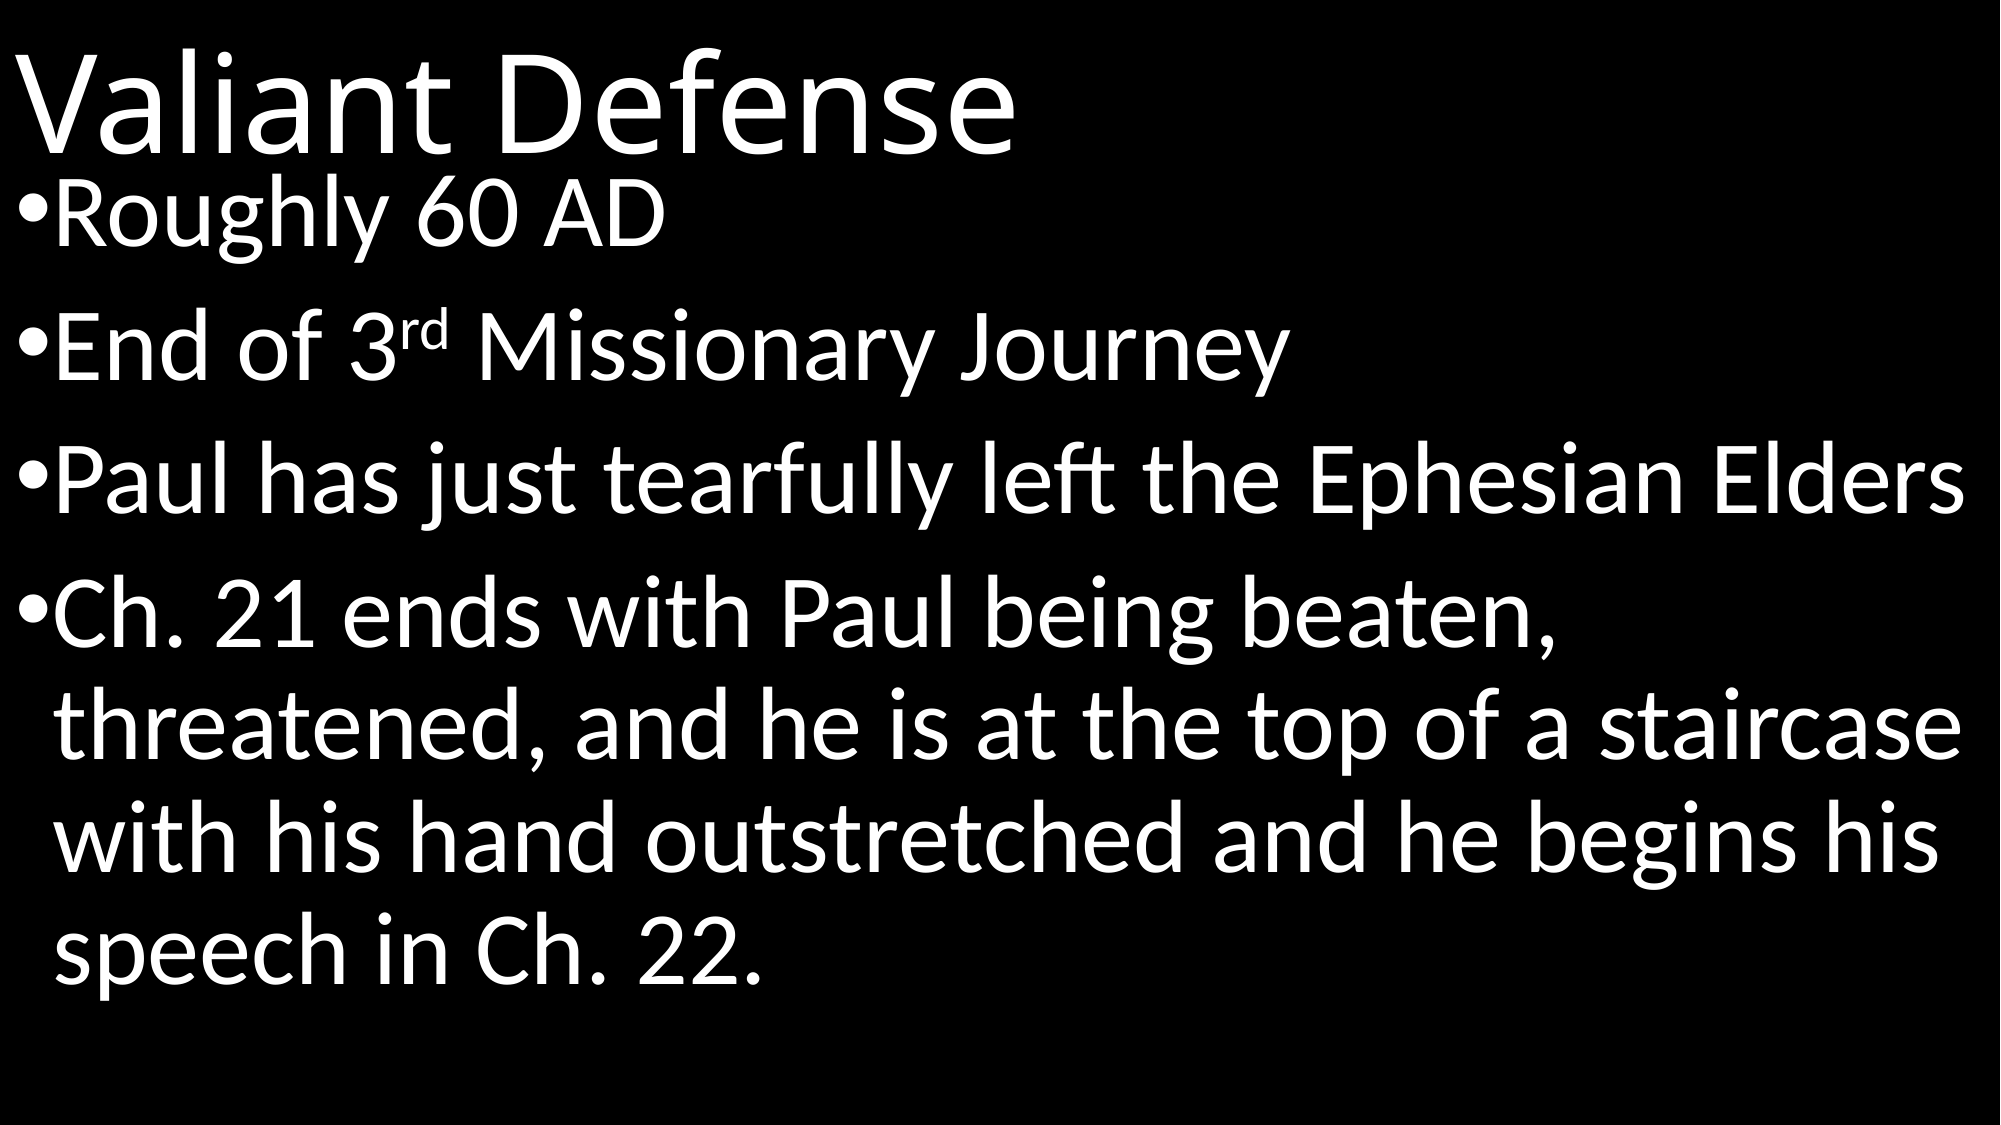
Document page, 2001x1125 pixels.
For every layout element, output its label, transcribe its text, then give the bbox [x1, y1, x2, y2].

list Roughly 60 AD End of 3rd Missionary Journey Paul has just tearfully left the Ephesian Elders Ch. 21 ends with Paul being beaten, threatened, and he is at the top of a staircase with his hand outstretched and he begins his speech in Ch. 22. [0, 149, 2000, 1125]
title Valiant Defense [0, 0, 2000, 149]
